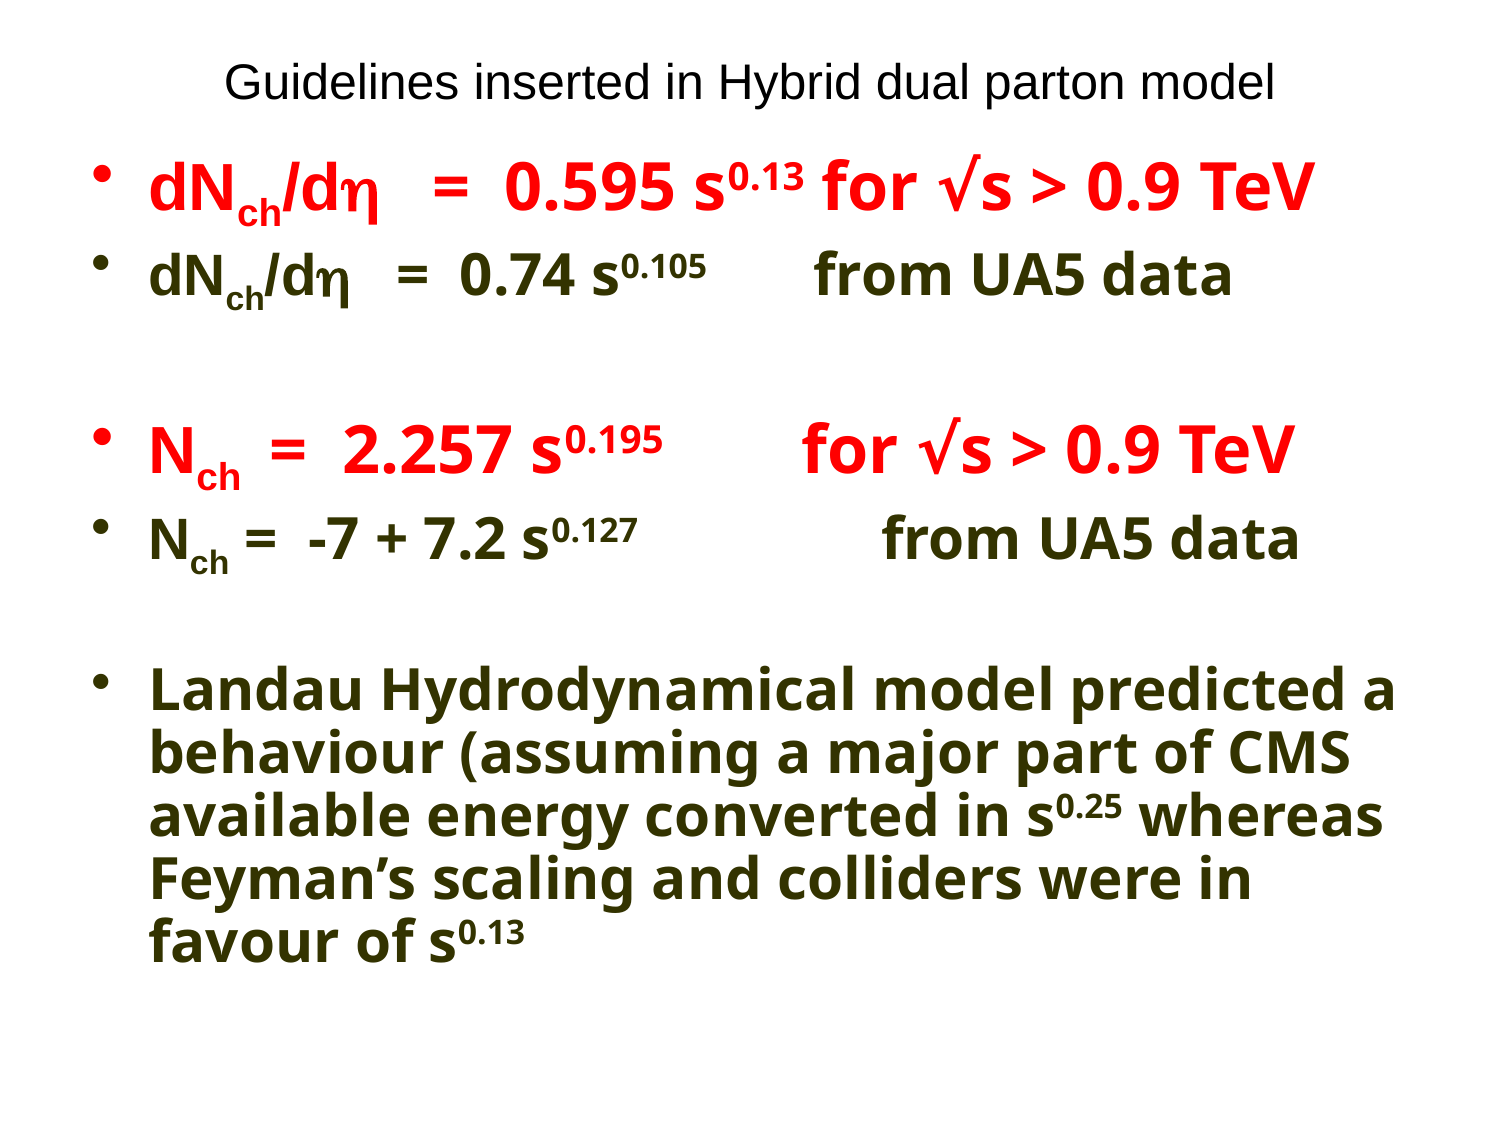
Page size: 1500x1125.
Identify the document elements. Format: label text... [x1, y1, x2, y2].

title Guidelines inserted in Hybrid dual parton model [74, 44, 1426, 114]
list dNch/dh = 0.595 s0.13 for √s > 0.9 TeV dNch/dh = 0.74 s0.105 from UA5 data Nch = 2.257 s0.195 for √s > 0.9 TeV Nch = -7 + 7.2 s0.127 from UA5 data Landau Hydrodynamical model predicted a behaviour (assuming a major part of CMS available energy converted in s0.25 whereas Feyman’s scaling and colliders were in favour of s0.13 [76, 136, 1428, 1006]
